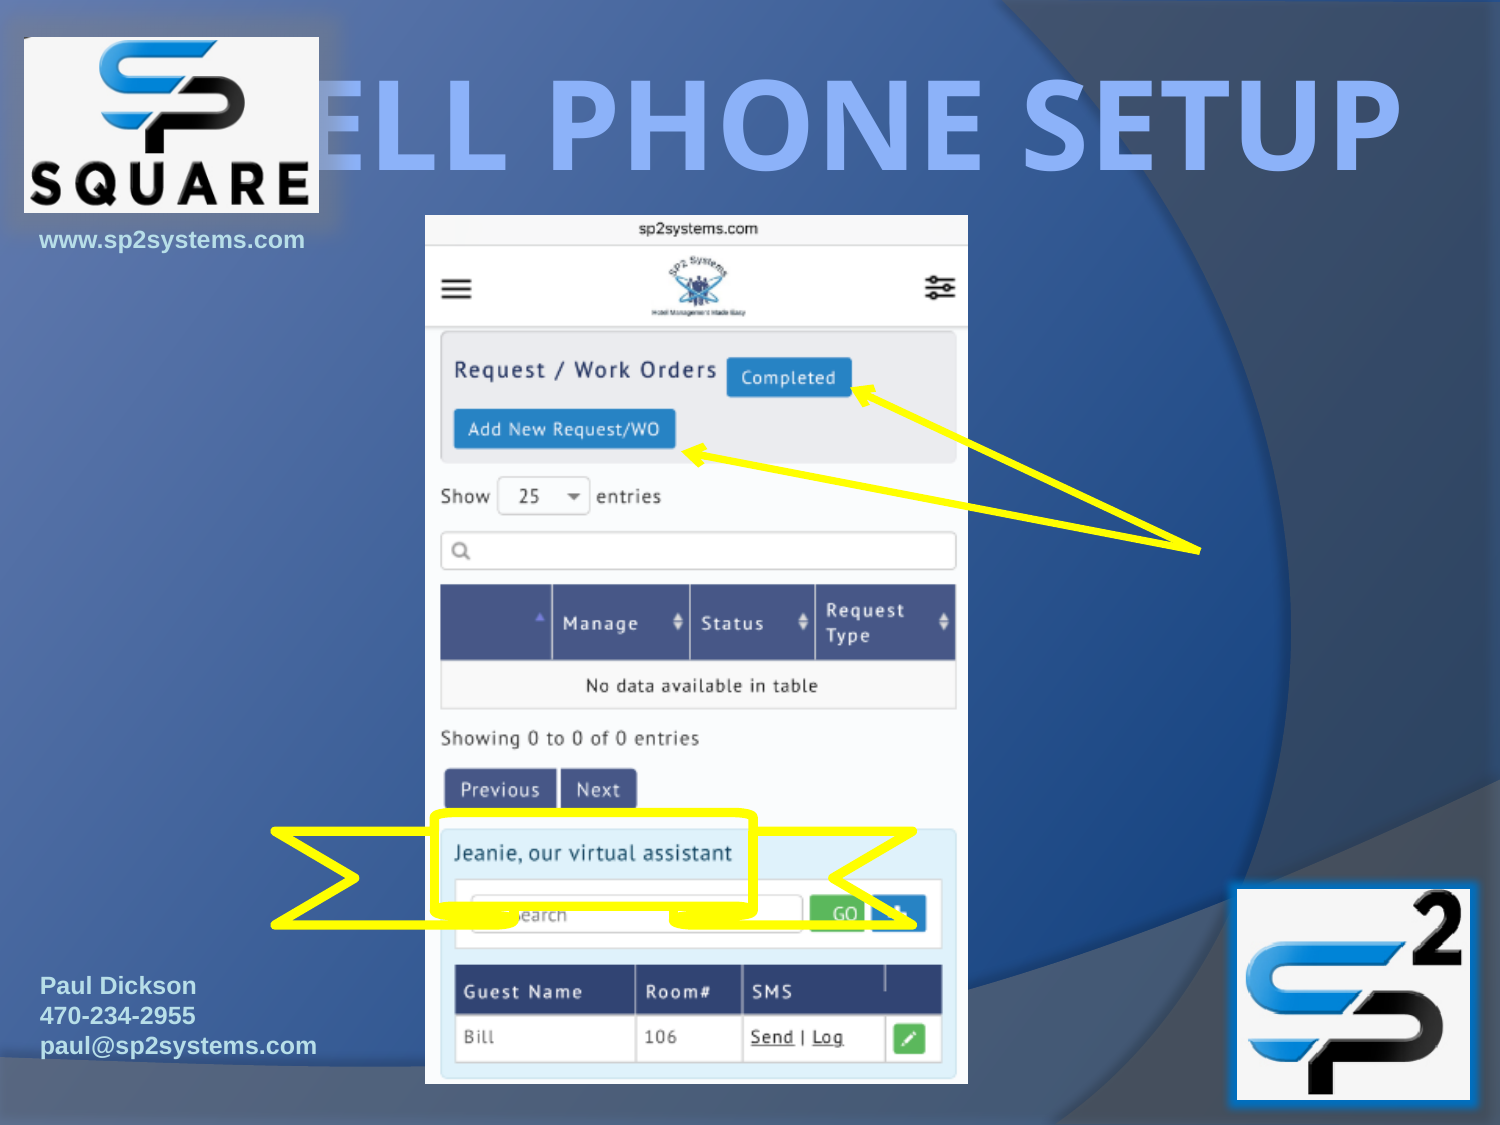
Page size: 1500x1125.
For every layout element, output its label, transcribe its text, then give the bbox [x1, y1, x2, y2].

text_box www.sp2systems.com [24, 215, 362, 261]
picture [1237, 889, 1470, 1101]
picture [24, 37, 319, 213]
title Cell Phone Setup [137, 37, 1413, 279]
text_box [273, 829, 415, 927]
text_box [849, 387, 1201, 552]
text_box Paul Dickson 470-234-2955 paul@sp2systems.com [24, 962, 363, 1068]
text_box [680, 451, 839, 552]
picture [424, 215, 968, 1084]
